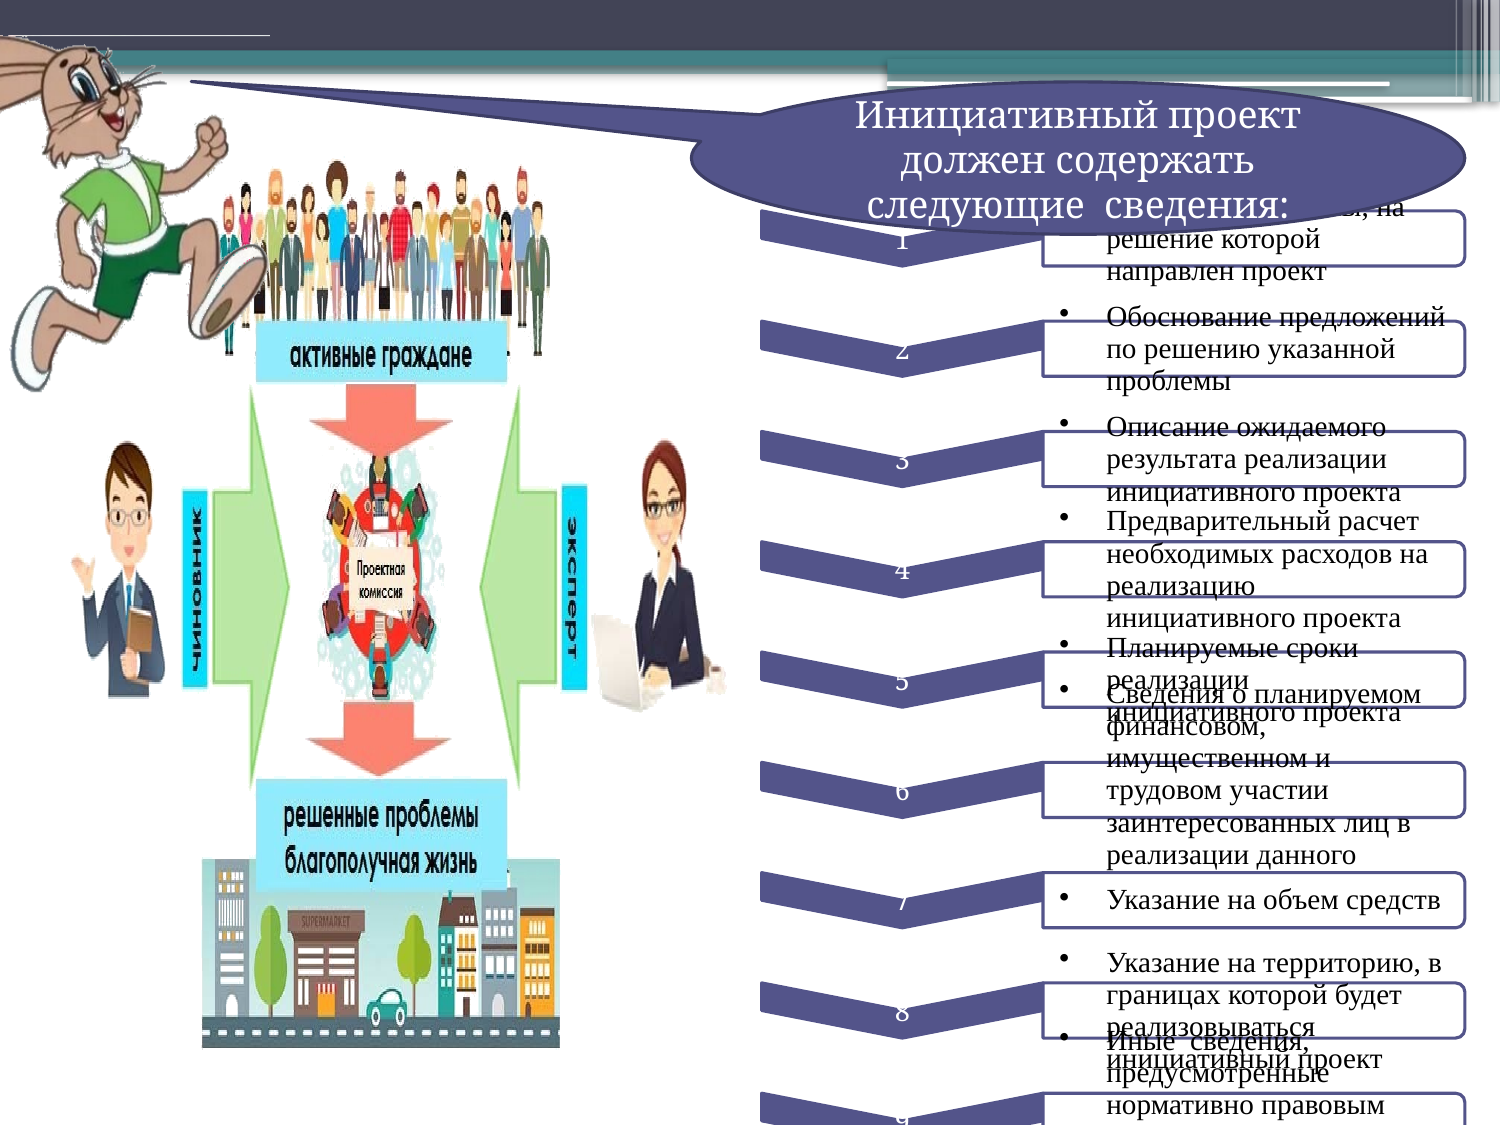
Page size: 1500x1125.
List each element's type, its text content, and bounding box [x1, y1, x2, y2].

text_box Инициативный проект должен содержать следующие сведения: [277, 80, 1467, 207]
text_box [761, 210, 1465, 1125]
picture [0, 34, 762, 1091]
